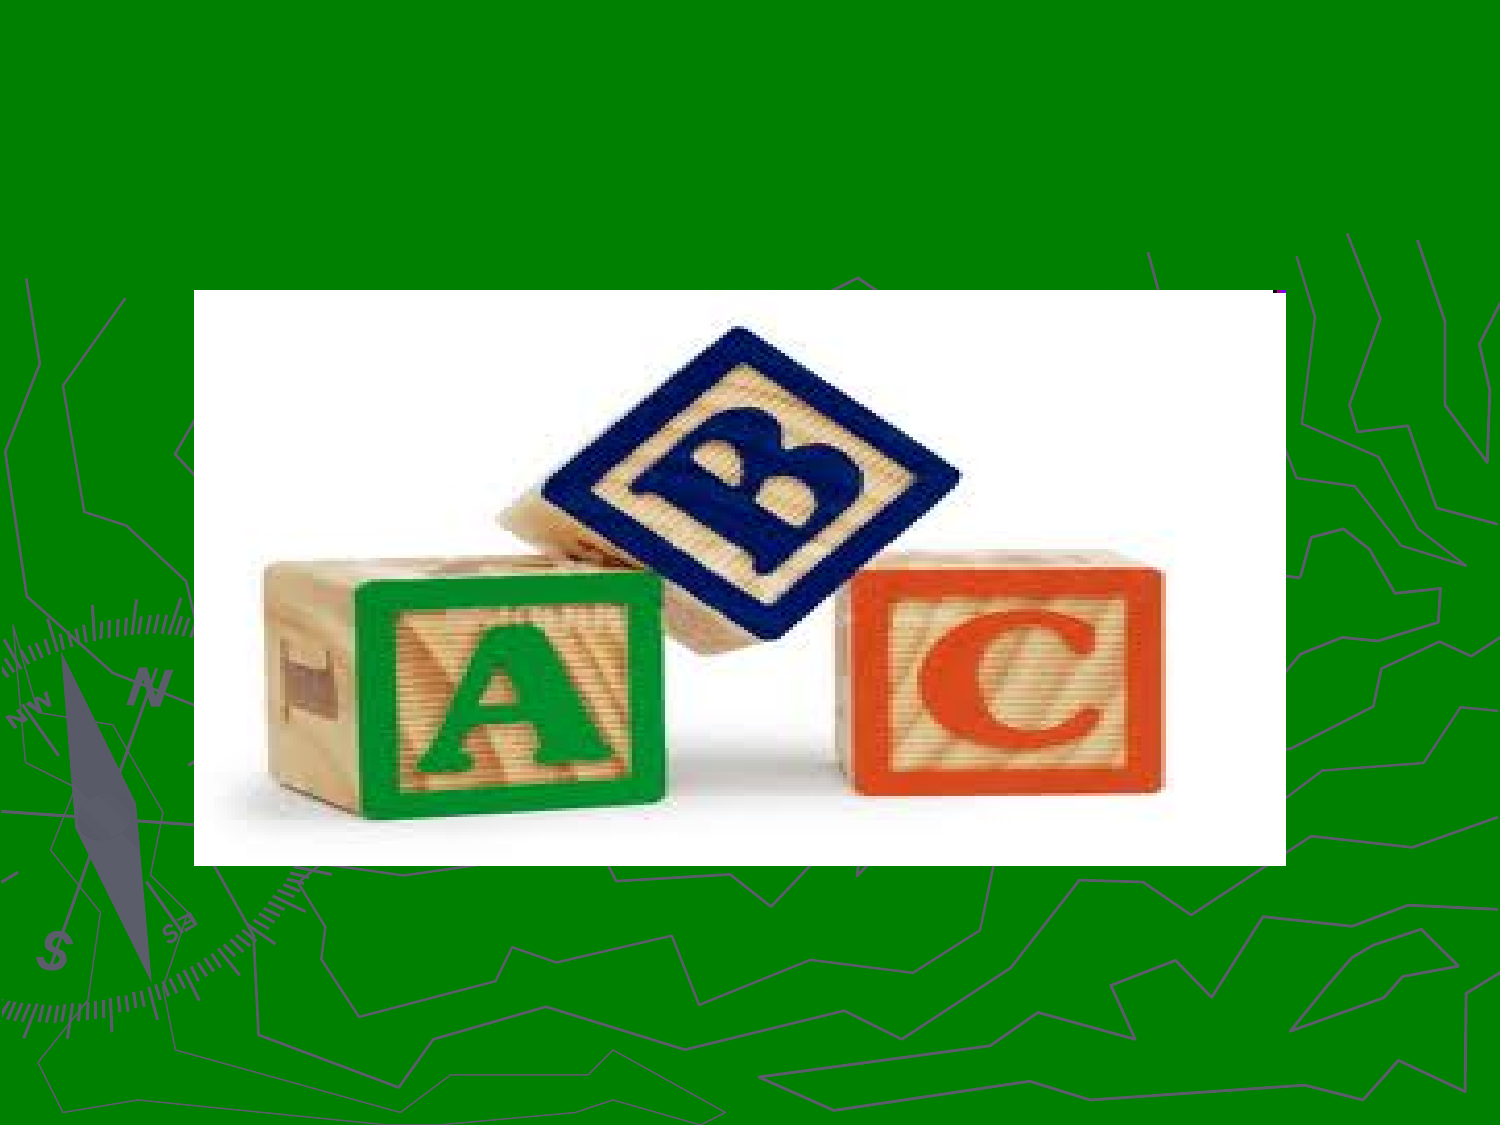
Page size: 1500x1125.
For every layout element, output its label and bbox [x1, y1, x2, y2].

list [194, 290, 1286, 866]
